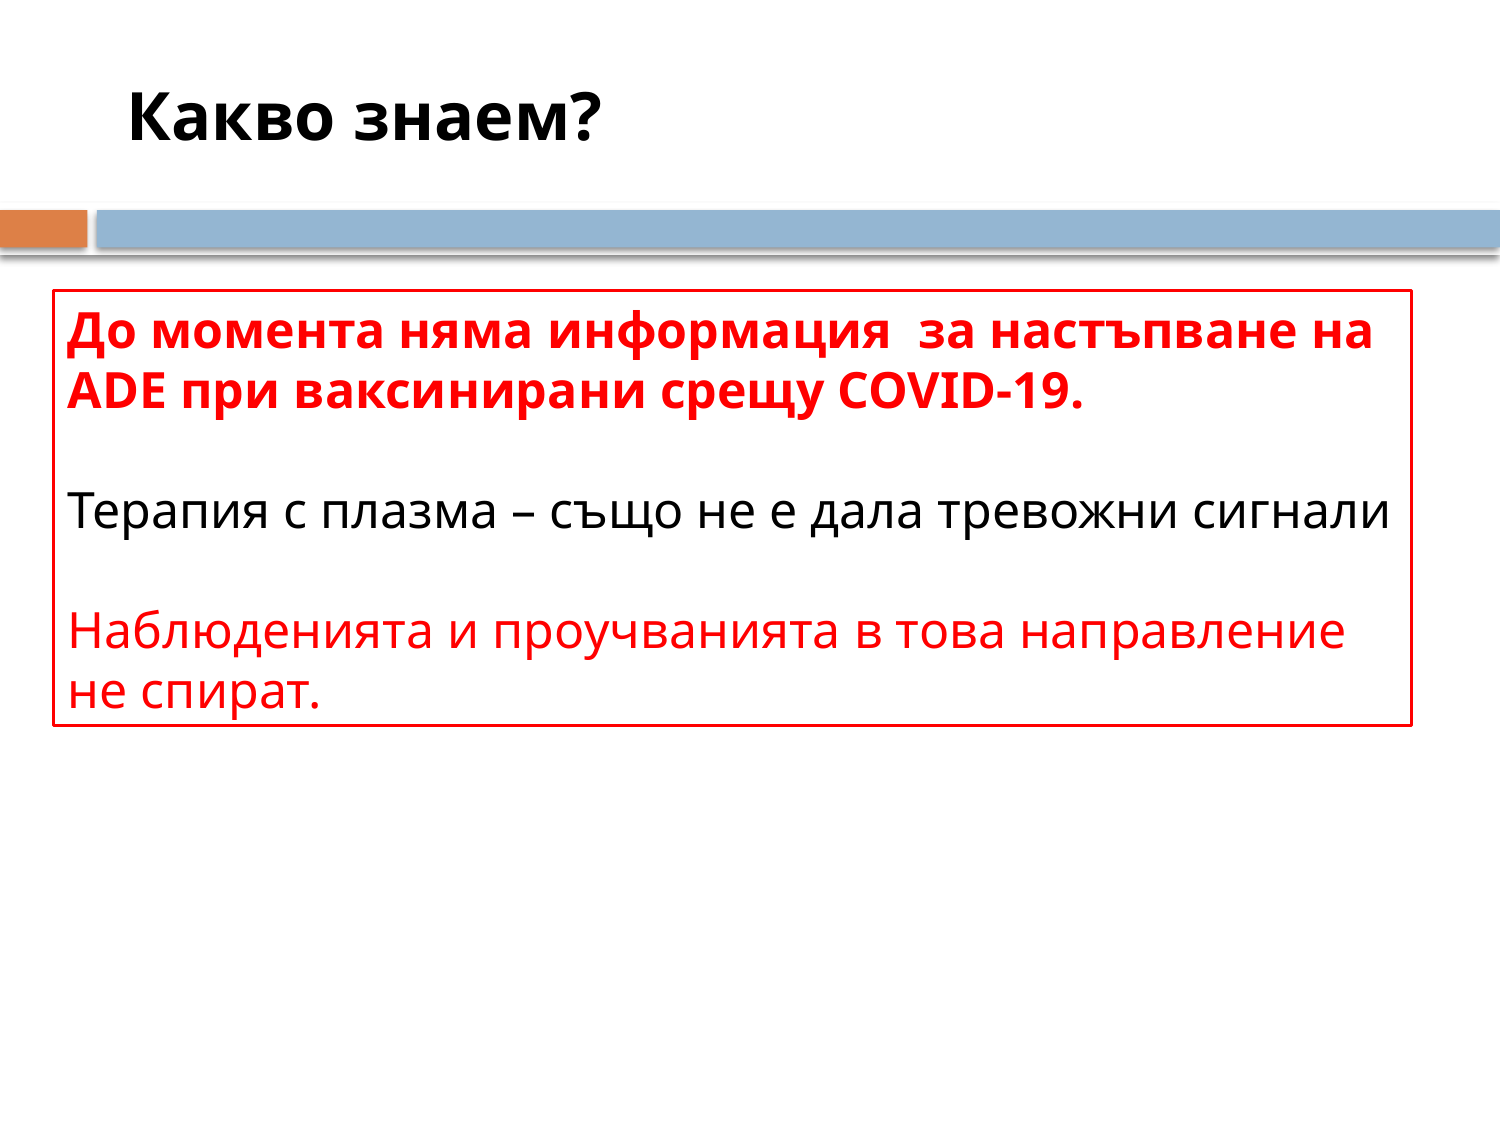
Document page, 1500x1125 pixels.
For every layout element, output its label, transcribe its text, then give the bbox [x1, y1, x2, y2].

text_box До момента няма информация за настъпване на ADE при ваксинирани срещу COVID-19. Терапия с плазма – също не е дала тревожни сигнали Наблюденията и проучванията в това направление не спират. [53, 290, 1412, 726]
text_box Какво знаем? [112, 66, 1365, 161]
